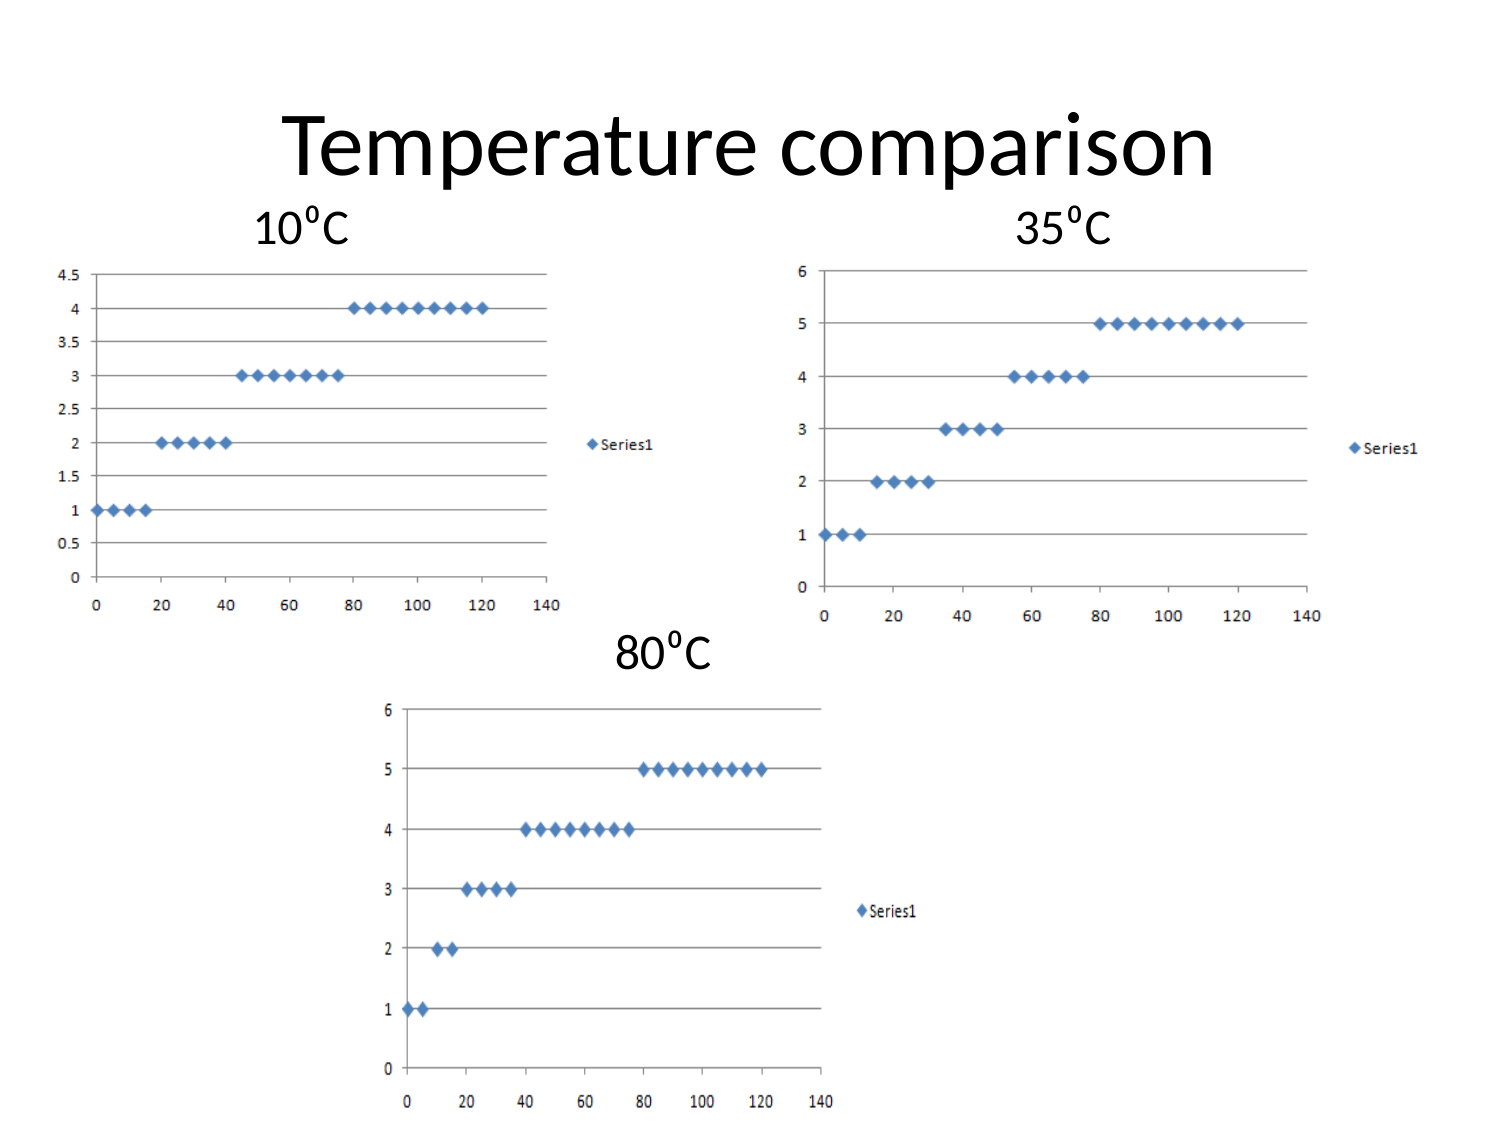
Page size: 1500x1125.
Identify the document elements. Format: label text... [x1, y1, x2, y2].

picture [49, 262, 663, 626]
picture [374, 692, 926, 1125]
text_box 10⁰C [237, 187, 400, 260]
title Temperature comparison [75, 45, 1425, 233]
text_box 35⁰C [999, 187, 1138, 260]
text_box 80⁰C [600, 612, 775, 688]
picture [787, 262, 1427, 638]
